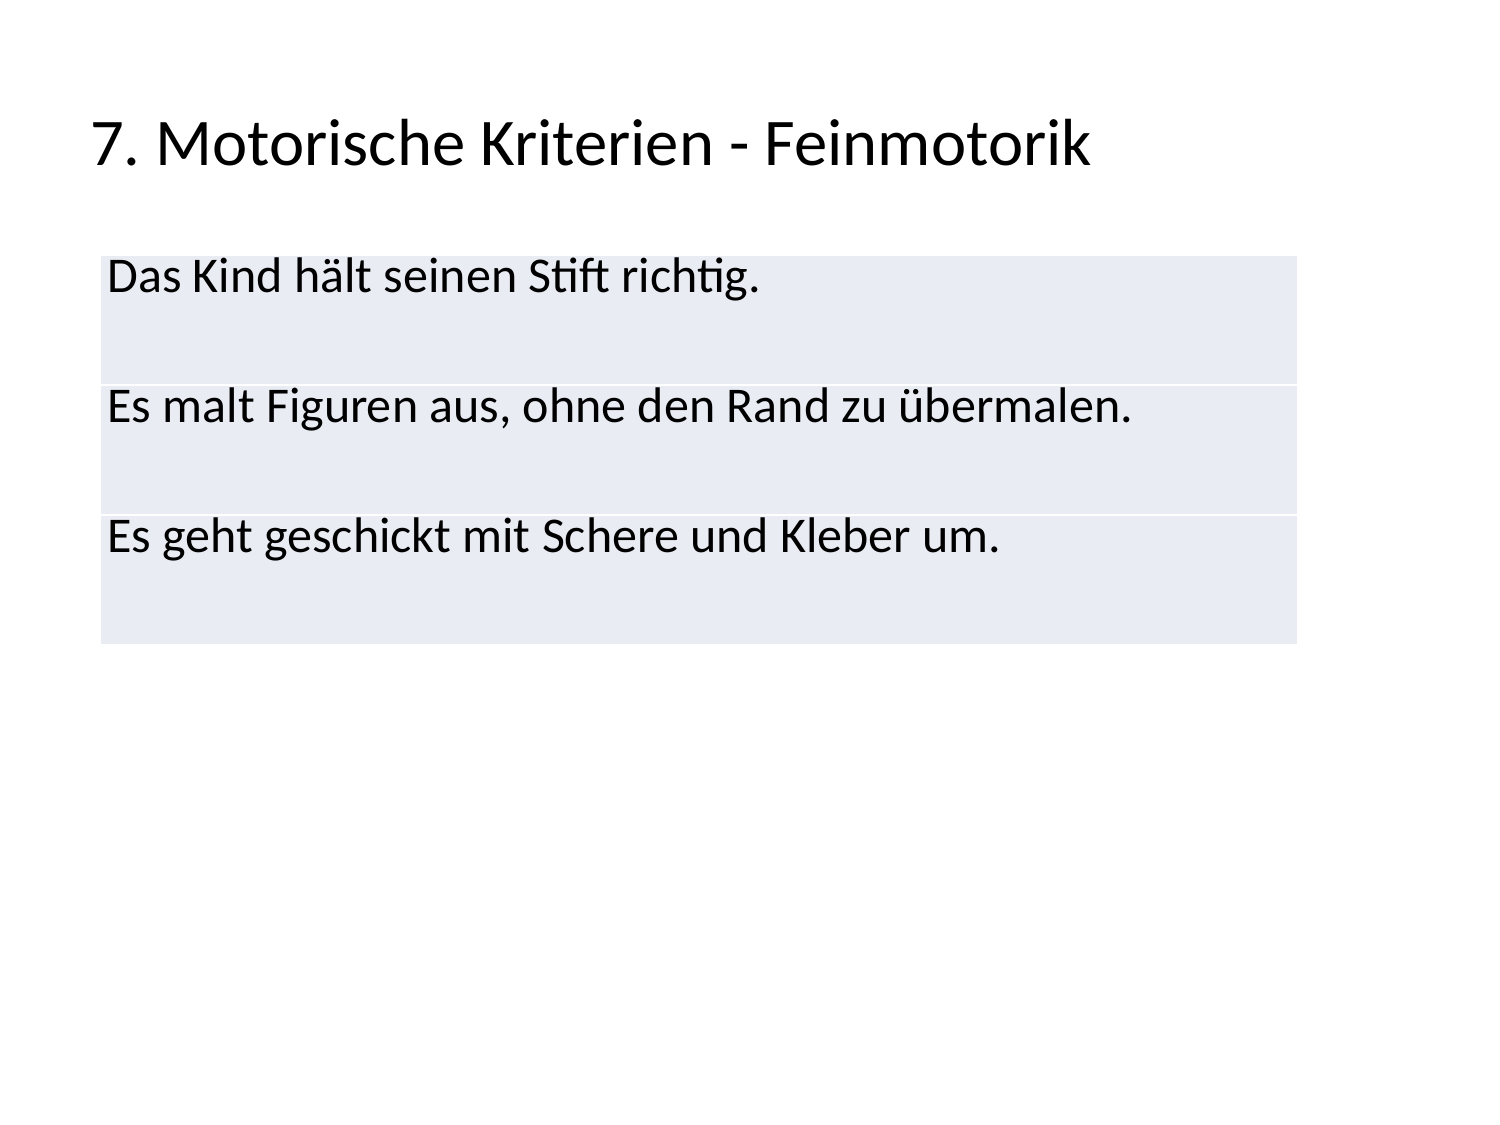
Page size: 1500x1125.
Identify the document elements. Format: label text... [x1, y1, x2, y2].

table_header Das Kind hält seinen Stift richtig. [101, 256, 1297, 384]
table_cell Es malt Figuren aus, ohne den Rand zu übermalen. [101, 386, 1297, 514]
table_cell Es geht geschickt mit Schere und Kleber um. [101, 516, 1297, 644]
title 7. Motorische Kriterien - Feinmotorik [75, 45, 1425, 233]
